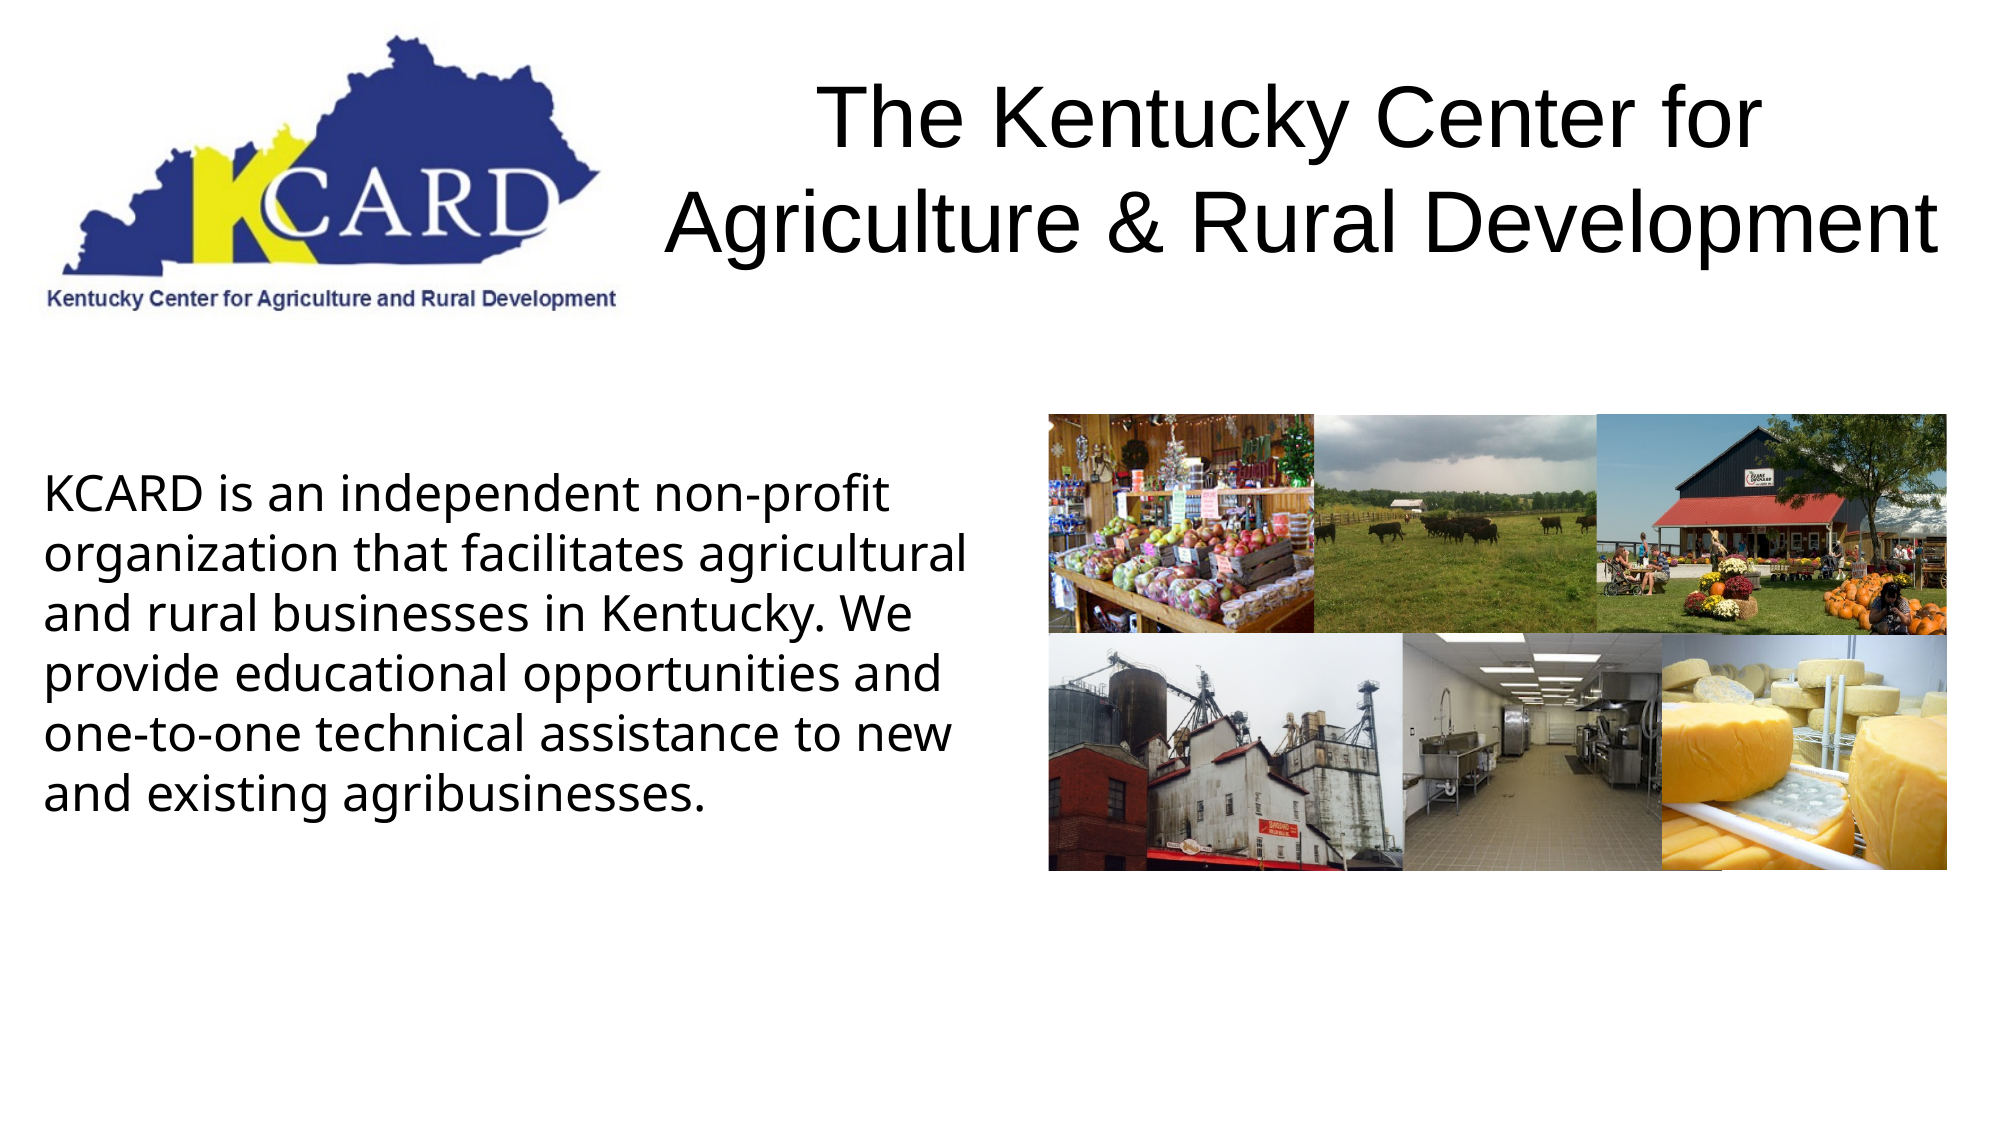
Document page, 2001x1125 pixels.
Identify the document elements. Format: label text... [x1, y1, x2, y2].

text_box KCARD is an independent non-profit organization that facilitates agricultural and rural businesses in Kentucky. We provide educational opportunities and one-to-one technical assistance to new and existing agribusinesses. [29, 453, 999, 829]
picture [8, 1, 642, 328]
text_box The Kentucky Center for Agriculture & Rural Development [642, 52, 1972, 277]
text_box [1048, 414, 1947, 872]
